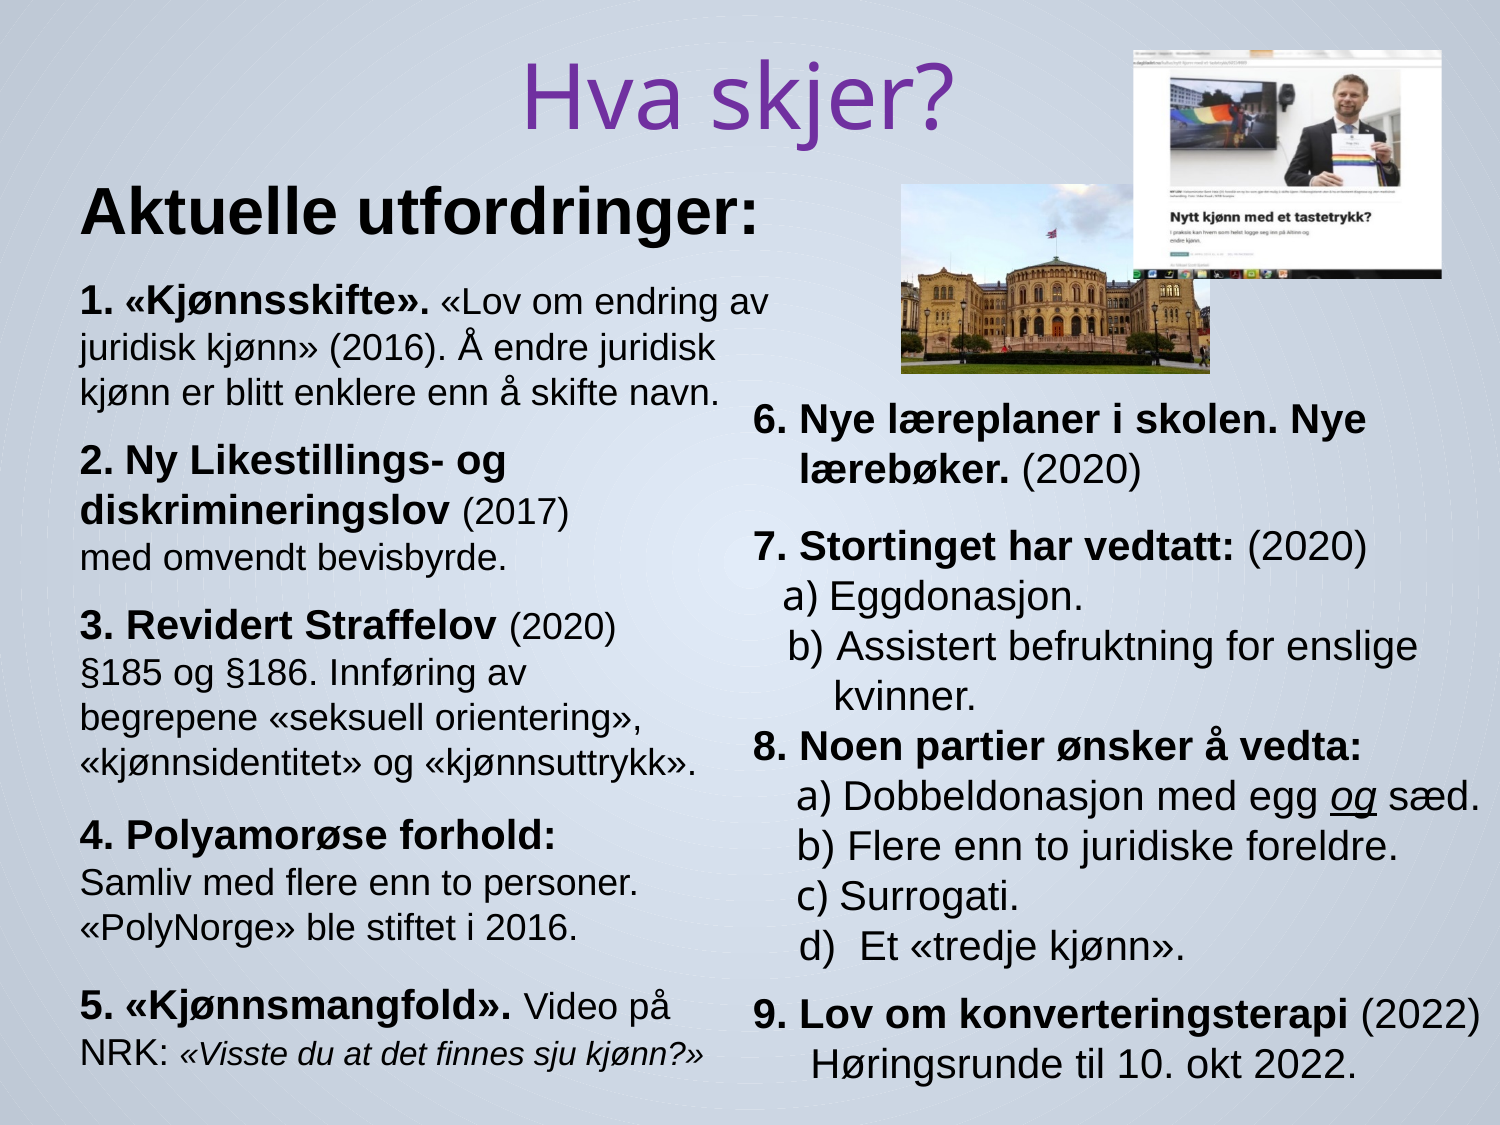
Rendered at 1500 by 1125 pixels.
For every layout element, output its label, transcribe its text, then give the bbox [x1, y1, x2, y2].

text_box Aktuelle utfordringer: 1. «Kjønnsskifte». «Lov om endring av juridisk kjønn» (2016). Å endre juridisk kjønn er blitt enklere enn å skifte navn. 2. Ny Likestillings- og diskrimineringslov (2017) med omvendt bevisbyrde. 3. Revidert Straffelov (2020) §185 og §186. Innføring av begrepene «seksuell orientering», «kjønnsidentitet» og «kjønnsuttrykk». 4. Polyamorøse forhold: Samliv med flere enn to personer. «PolyNorge» ble stiftet i 2016. 5. «Kjønnsmangfold». Video på NRK: «Visste du at det finnes sju kjønn?» [64, 160, 880, 1125]
text_box Hva skjer? [0, 30, 1500, 156]
picture [901, 50, 1442, 374]
text_box 6. Nye læreplaner i skolen. Nye lærebøker. (2020) 7. Stortinget har vedtatt: (2020) a) Eggdonasjon. b) Assistert befruktning for enslige kvinner. 8. Noen partier ønsker å vedta: a) Dobbeldonasjon med egg og sæd. b) Flere enn to juridiske foreldre. c) Surrogati. d) Et «tredje kjønn». 9. Lov om konverteringsterapi (2022) Høringsrunde til 10. okt 2022. [738, 361, 1500, 1120]
